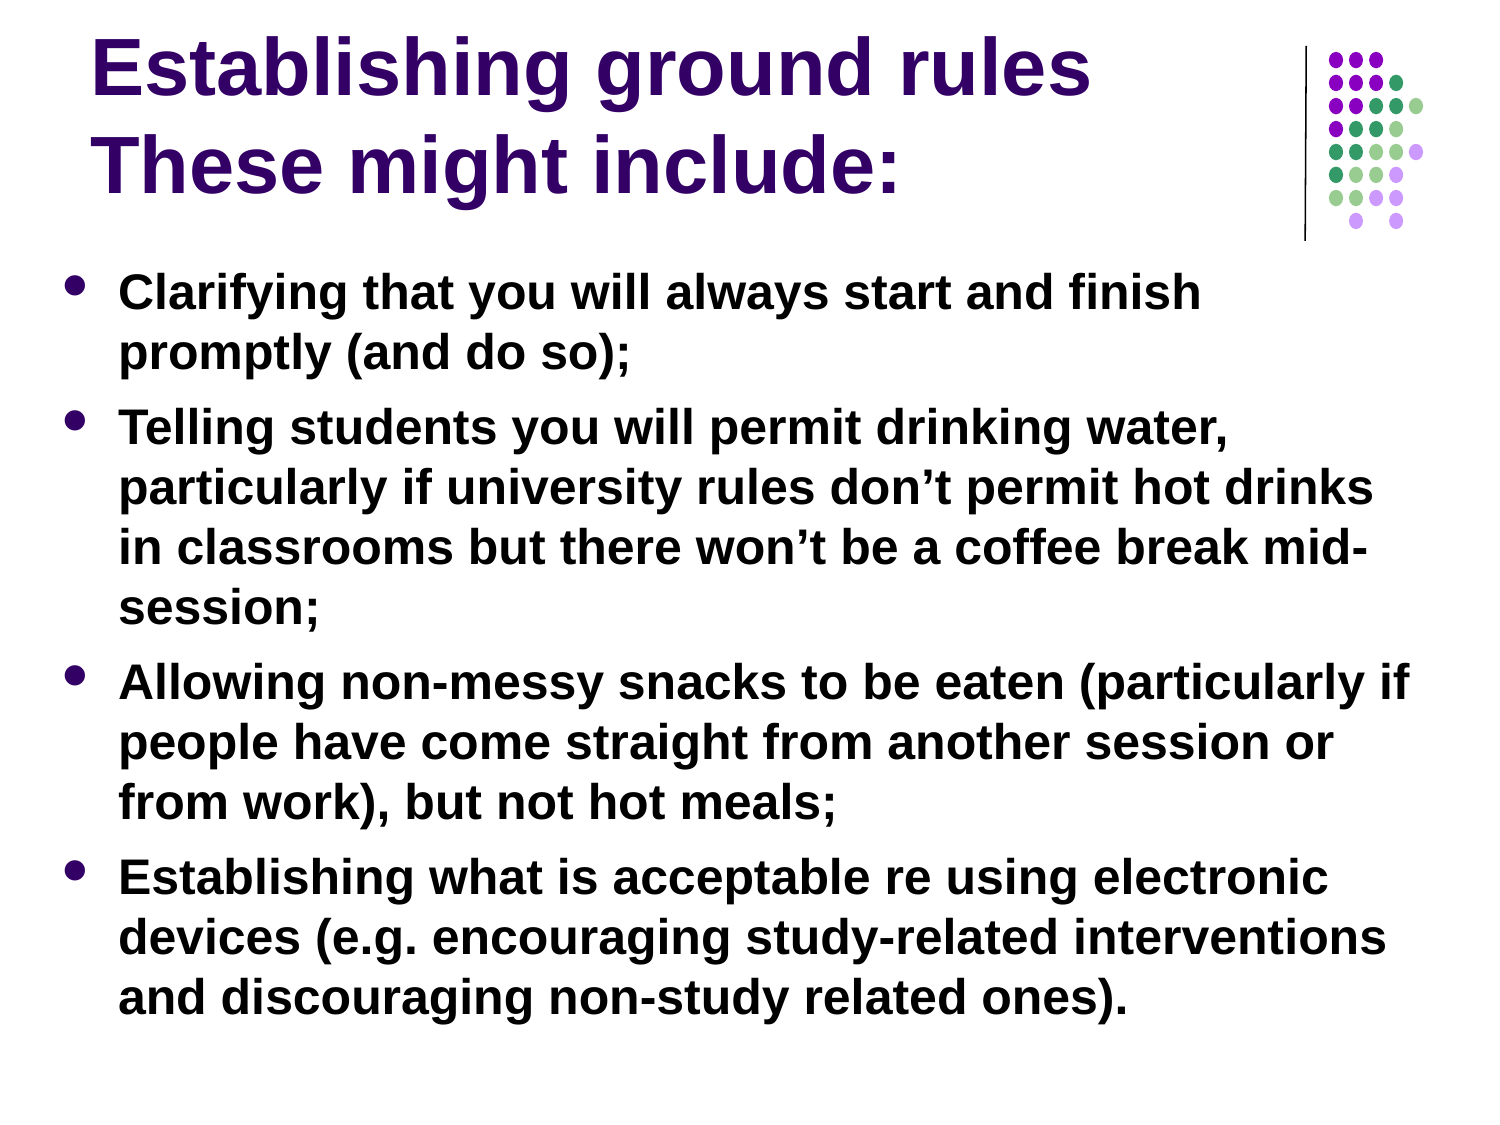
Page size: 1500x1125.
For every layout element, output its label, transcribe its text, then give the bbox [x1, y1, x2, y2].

title Establishing ground rules These might include: [75, 40, 1313, 218]
list Clarifying that you will always start and finish promptly (and do so); Telling students you will permit drinking water, particularly if university rules don’t permit hot drinks in classrooms but there won’t be a coffee break mid-session; Allowing non-messy snacks to be eaten (particularly if people have come straight from another session or from work), but not hot meals; Establishing what is acceptable re using electronic devices (e.g. encouraging study-related interventions and discouraging non-study related ones). [46, 252, 1427, 1039]
